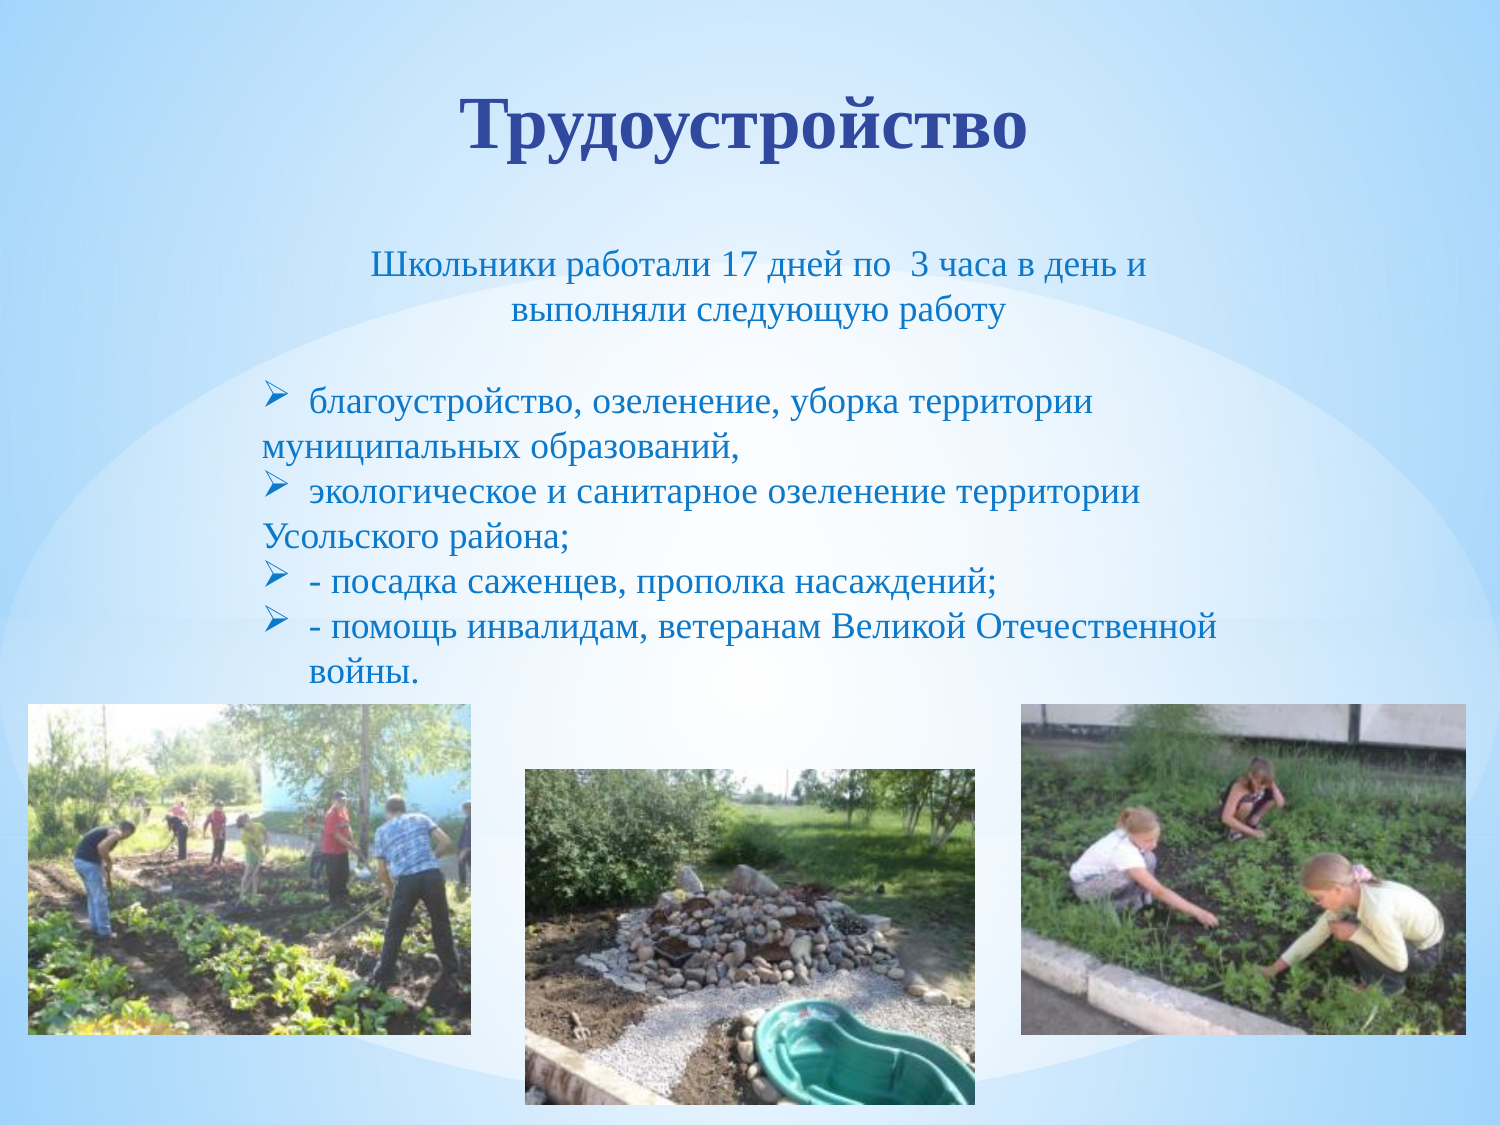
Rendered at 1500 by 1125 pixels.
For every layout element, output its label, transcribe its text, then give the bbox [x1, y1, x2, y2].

text_box Трудоустройство [444, 66, 1045, 172]
text_box Школьники работали 17 дней по 3 часа в день и выполняли следующую работу [300, 231, 1218, 337]
picture [525, 769, 975, 1105]
picture [1021, 703, 1466, 1035]
text_box благоустройство, озеленение, уборка территории муниципальных образований, экологическое и санитарное озеленение территории Усольского района; - посадка саженцев, прополка насаждений; - помощь инвалидам, ветеранам Великой Отечественной войны. [247, 323, 1317, 744]
picture [28, 703, 471, 1035]
